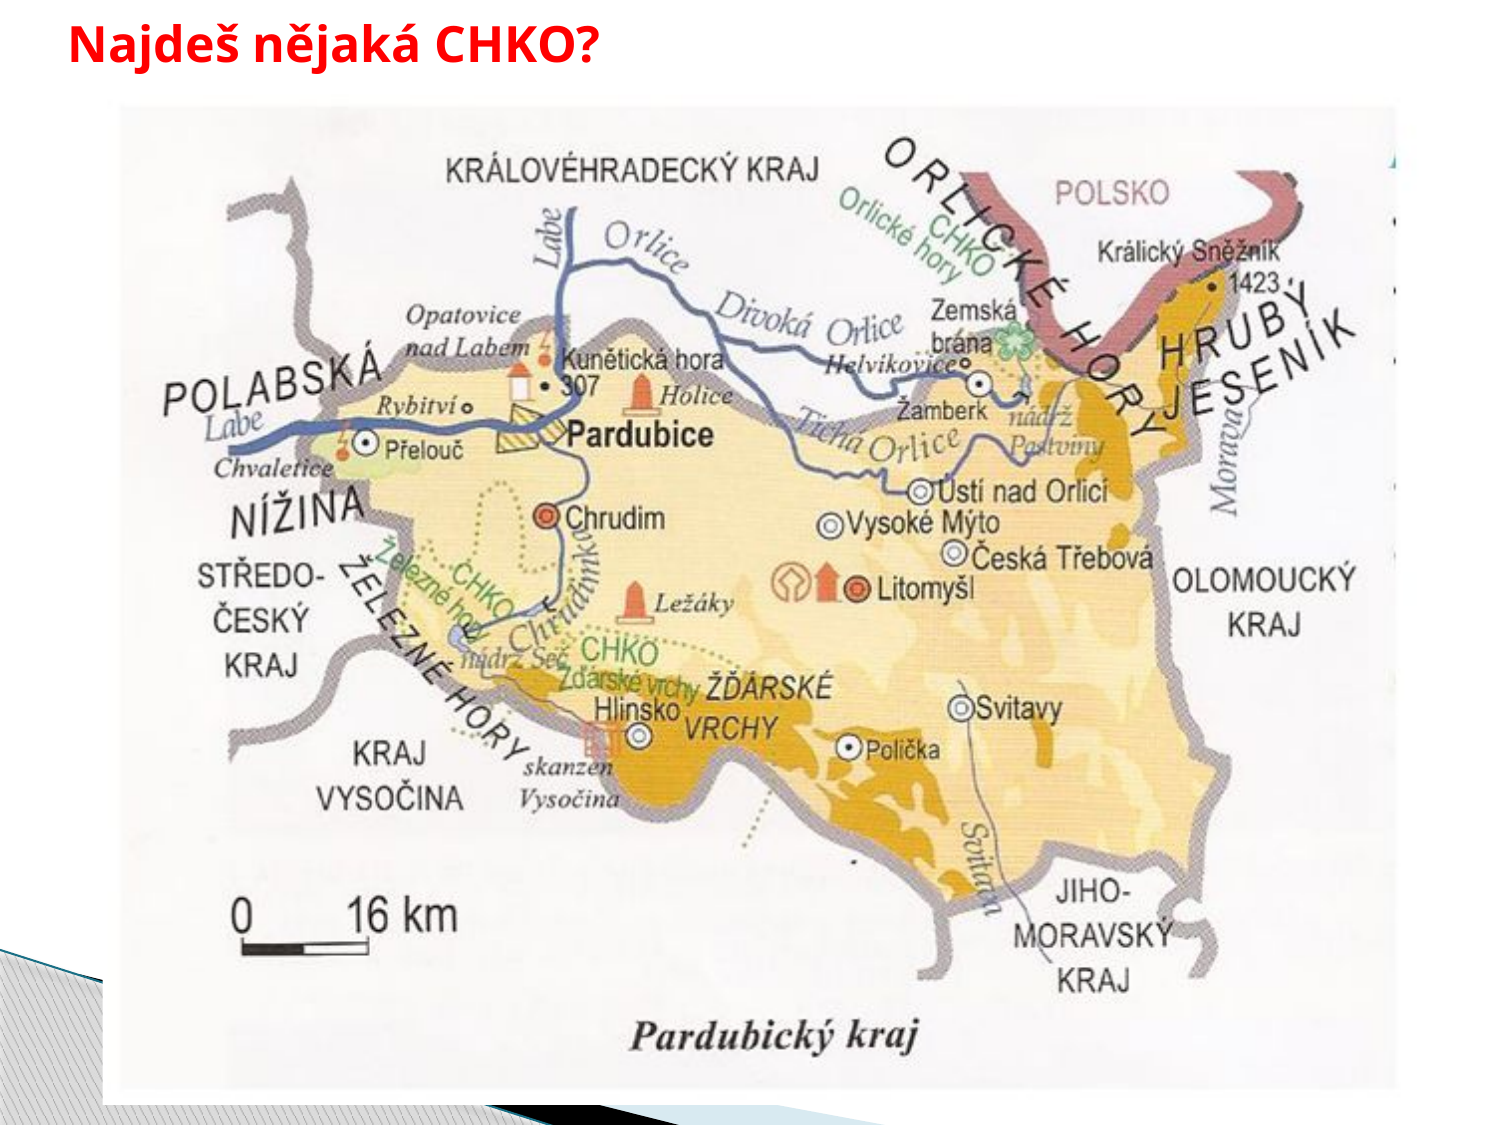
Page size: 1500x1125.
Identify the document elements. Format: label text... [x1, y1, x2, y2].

text_box Najdeš nějaká CHKO? [53, 4, 869, 80]
picture [102, 82, 1422, 1105]
